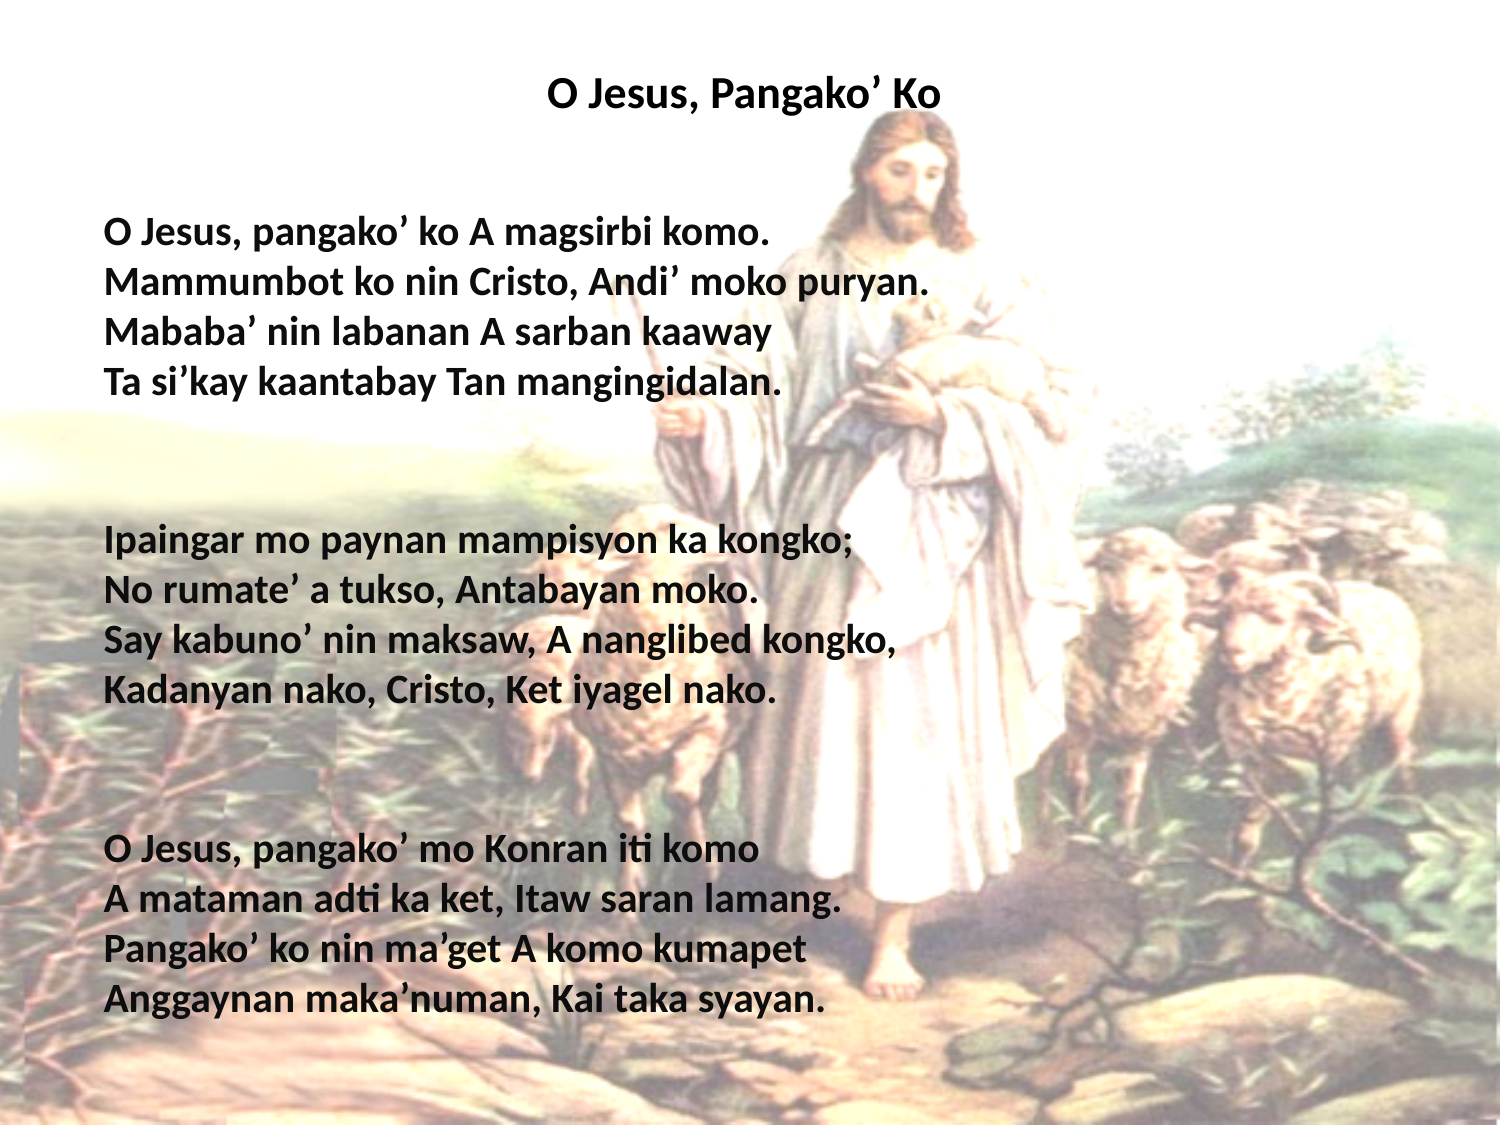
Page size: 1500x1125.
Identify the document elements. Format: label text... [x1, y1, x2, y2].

title O Jesus, Pangako’ Ko [371, 54, 1128, 126]
subtitle O Jesus, pangako’ ko A magsirbi komo. Mammumbot ko nin Cristo, Andi’ moko puryan. Mababa’ nin labanan A sarban kaaway Ta si’kay kaantabay Tan mangingidalan. Ipaingar mo paynan mampisyon ka kongko; No rumate’ a tukso, Antabayan moko. Say kabuno’ nin maksaw, A nanglibed kongko, Kadanyan nako, Cristo, Ket iyagel nako. O Jesus, pangako’ mo Konran iti komo A mataman adti ka ket, Itaw saran lamang. Pangako’ ko nin ma’get A komo kumapet Anggaynan maka’numan, Kai taka syayan. [88, 196, 987, 973]
